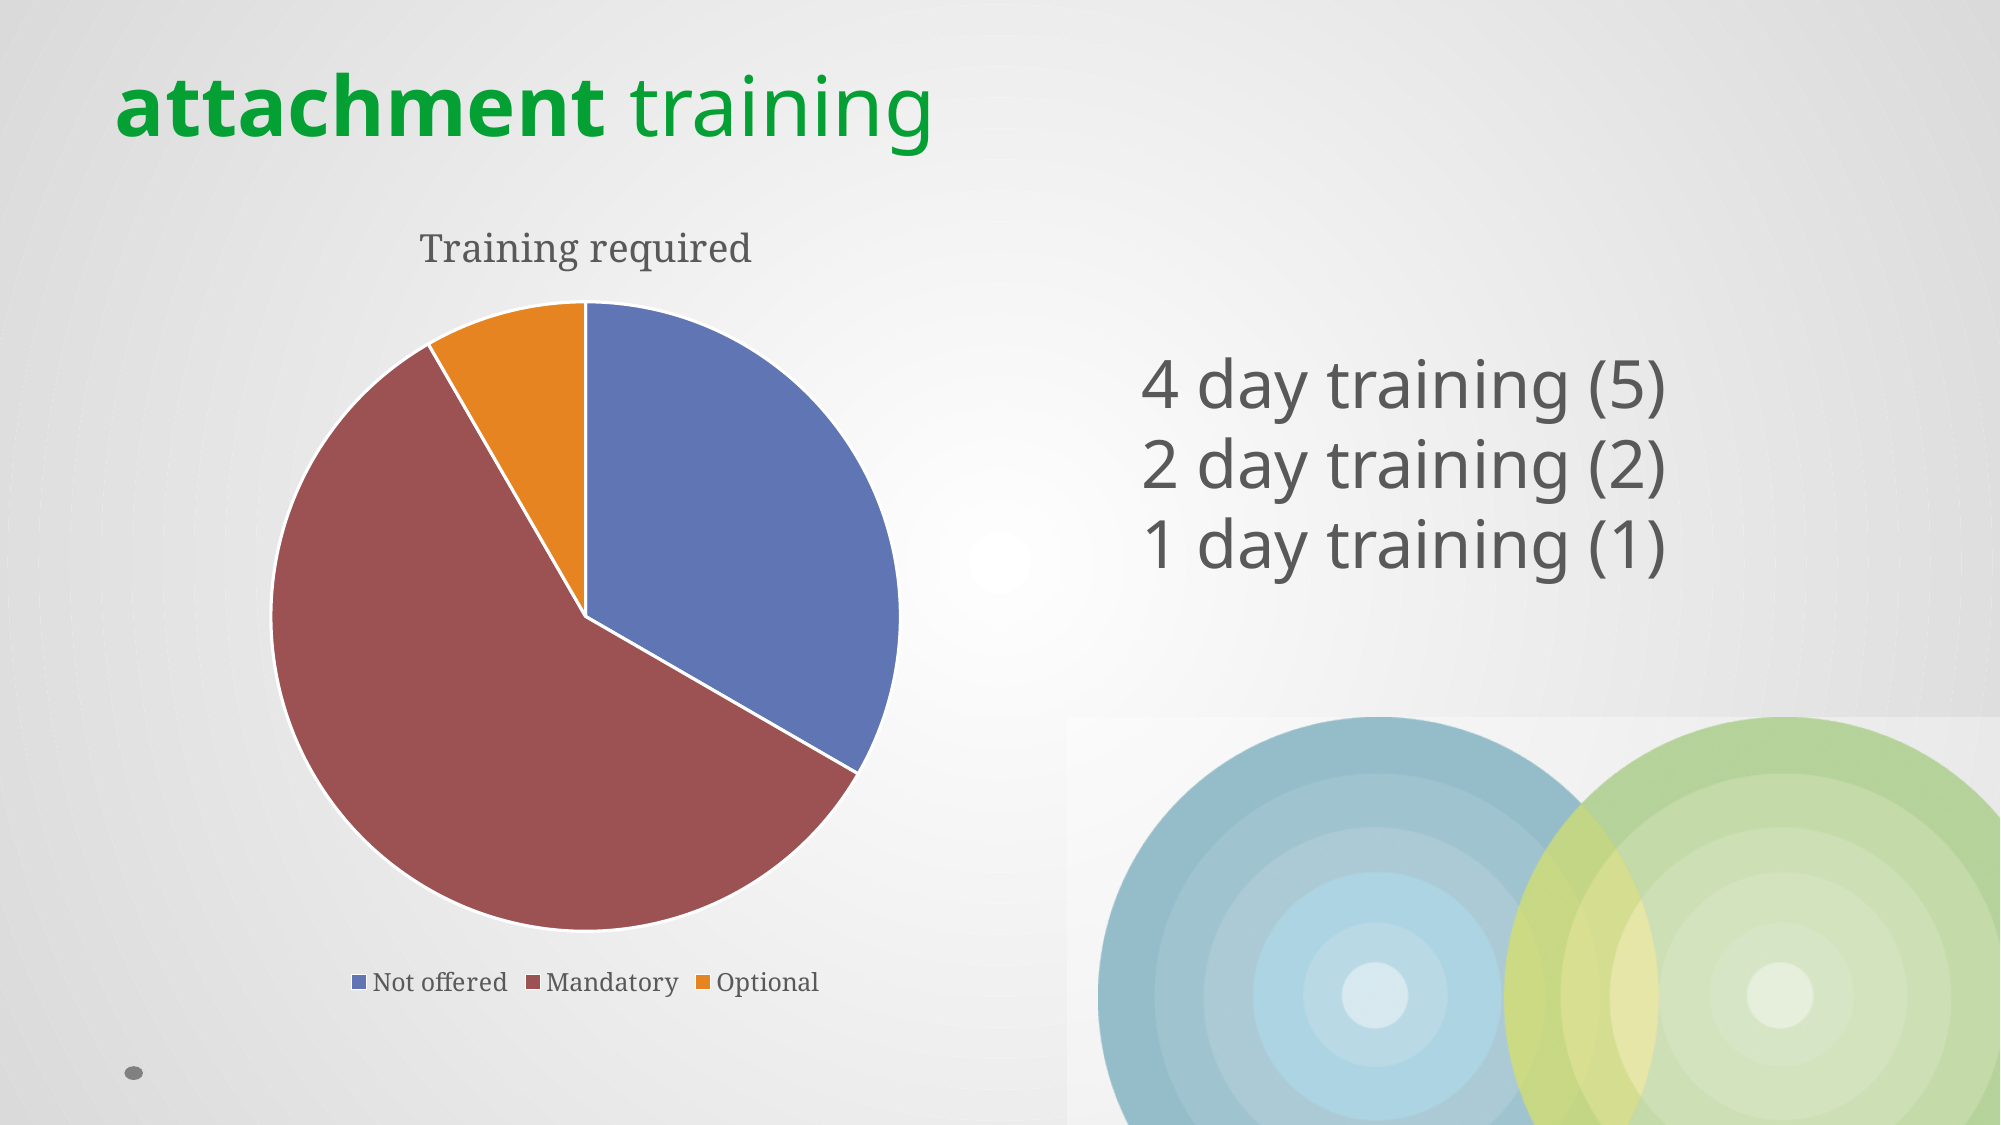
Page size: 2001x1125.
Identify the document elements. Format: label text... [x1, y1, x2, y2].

title attachment training [99, 35, 1900, 161]
chart [99, 184, 1072, 1006]
text_box 4 day training (5) 2 day training (2) 1 day training (1) [1124, 333, 1882, 946]
